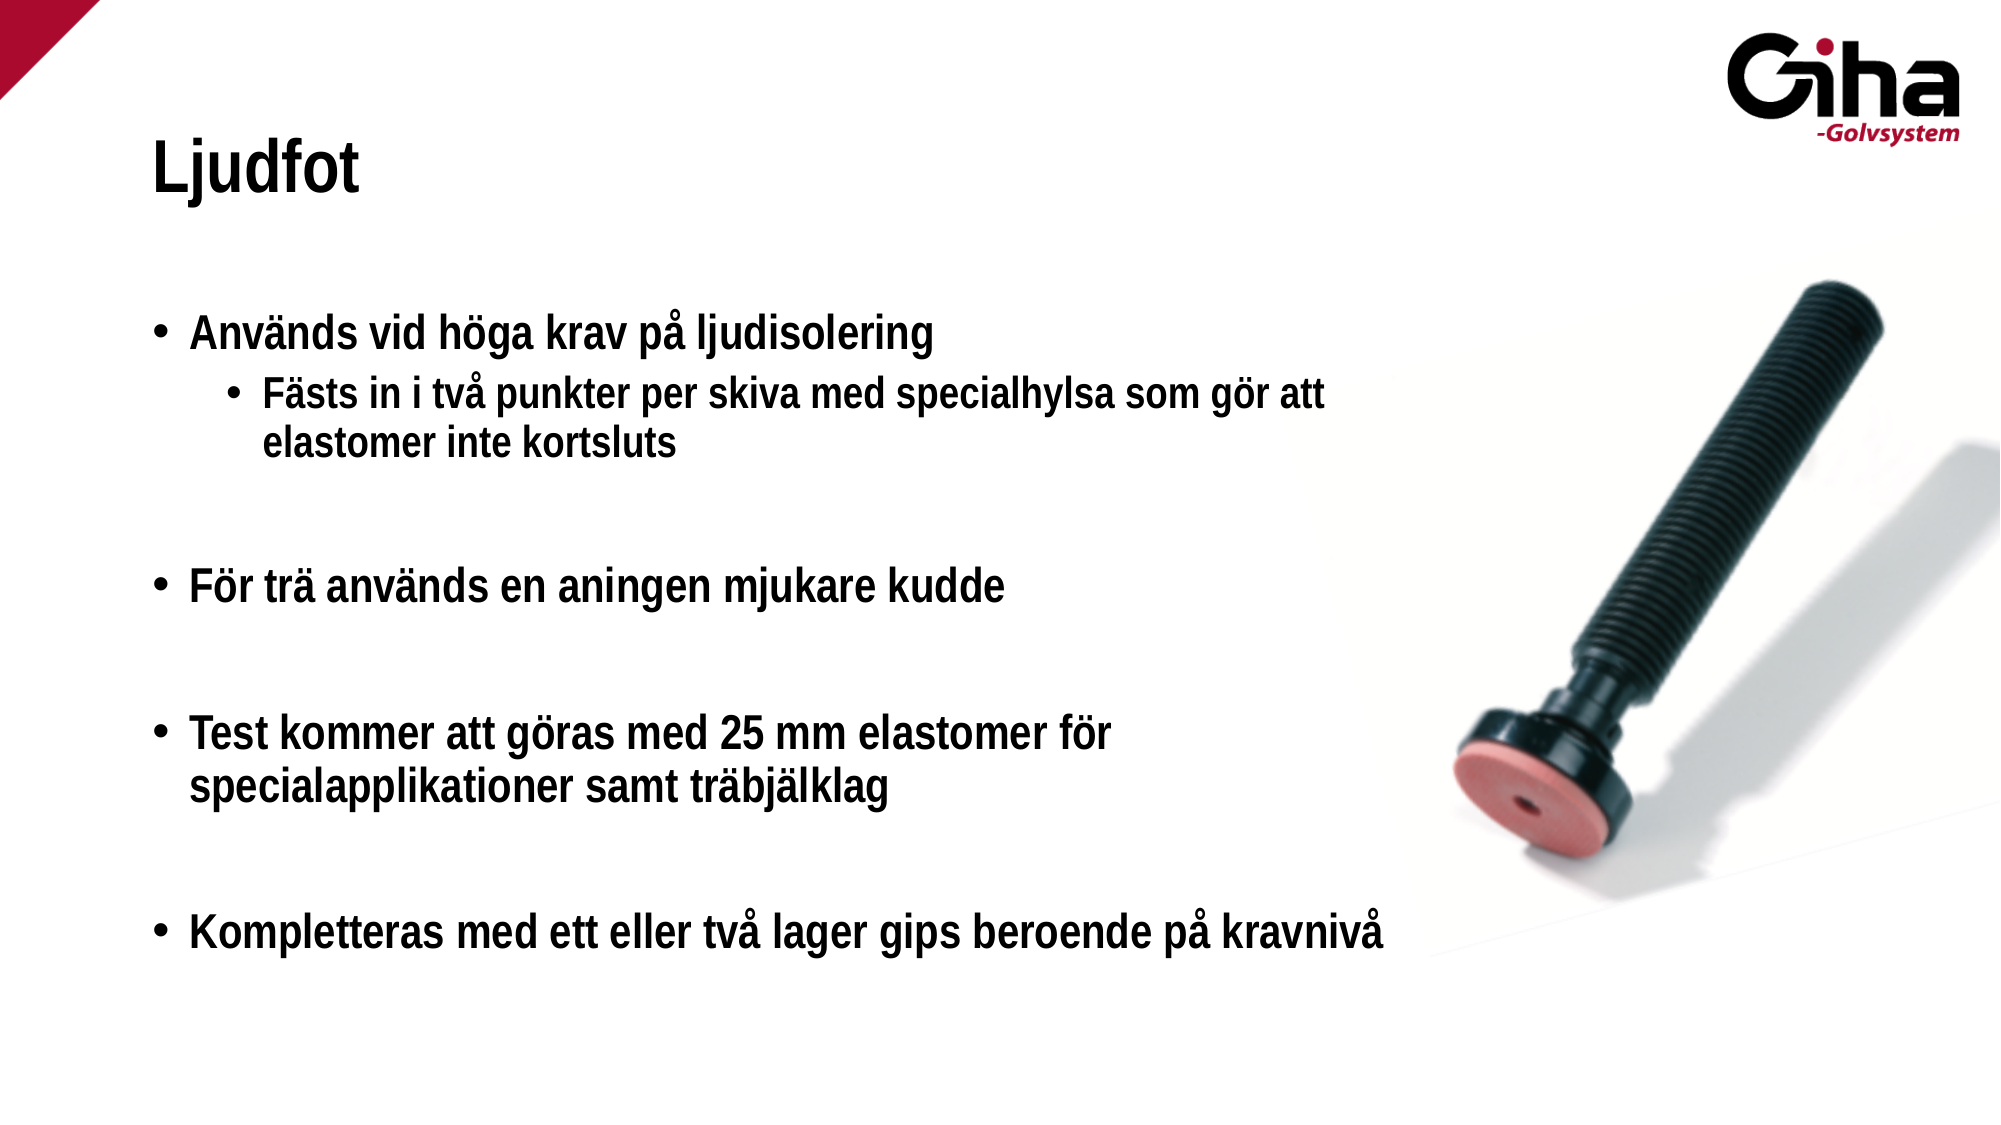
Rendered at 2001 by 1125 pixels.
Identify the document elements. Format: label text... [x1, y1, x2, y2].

picture [0, 0, 2001, 1125]
title Ljudfot [137, 59, 1413, 278]
list Används vid höga krav på ljudisolering Fästs in i två punkter per skiva med specialhylsa som gör att elastomer inte kortsluts För trä används en aningen mjukare kudde Test kommer att göras med 25 mm elastomer för specialapplikationer samt träbjälklag Kompletteras med ett eller två lager gips beroende på kravnivå [137, 299, 1391, 1014]
